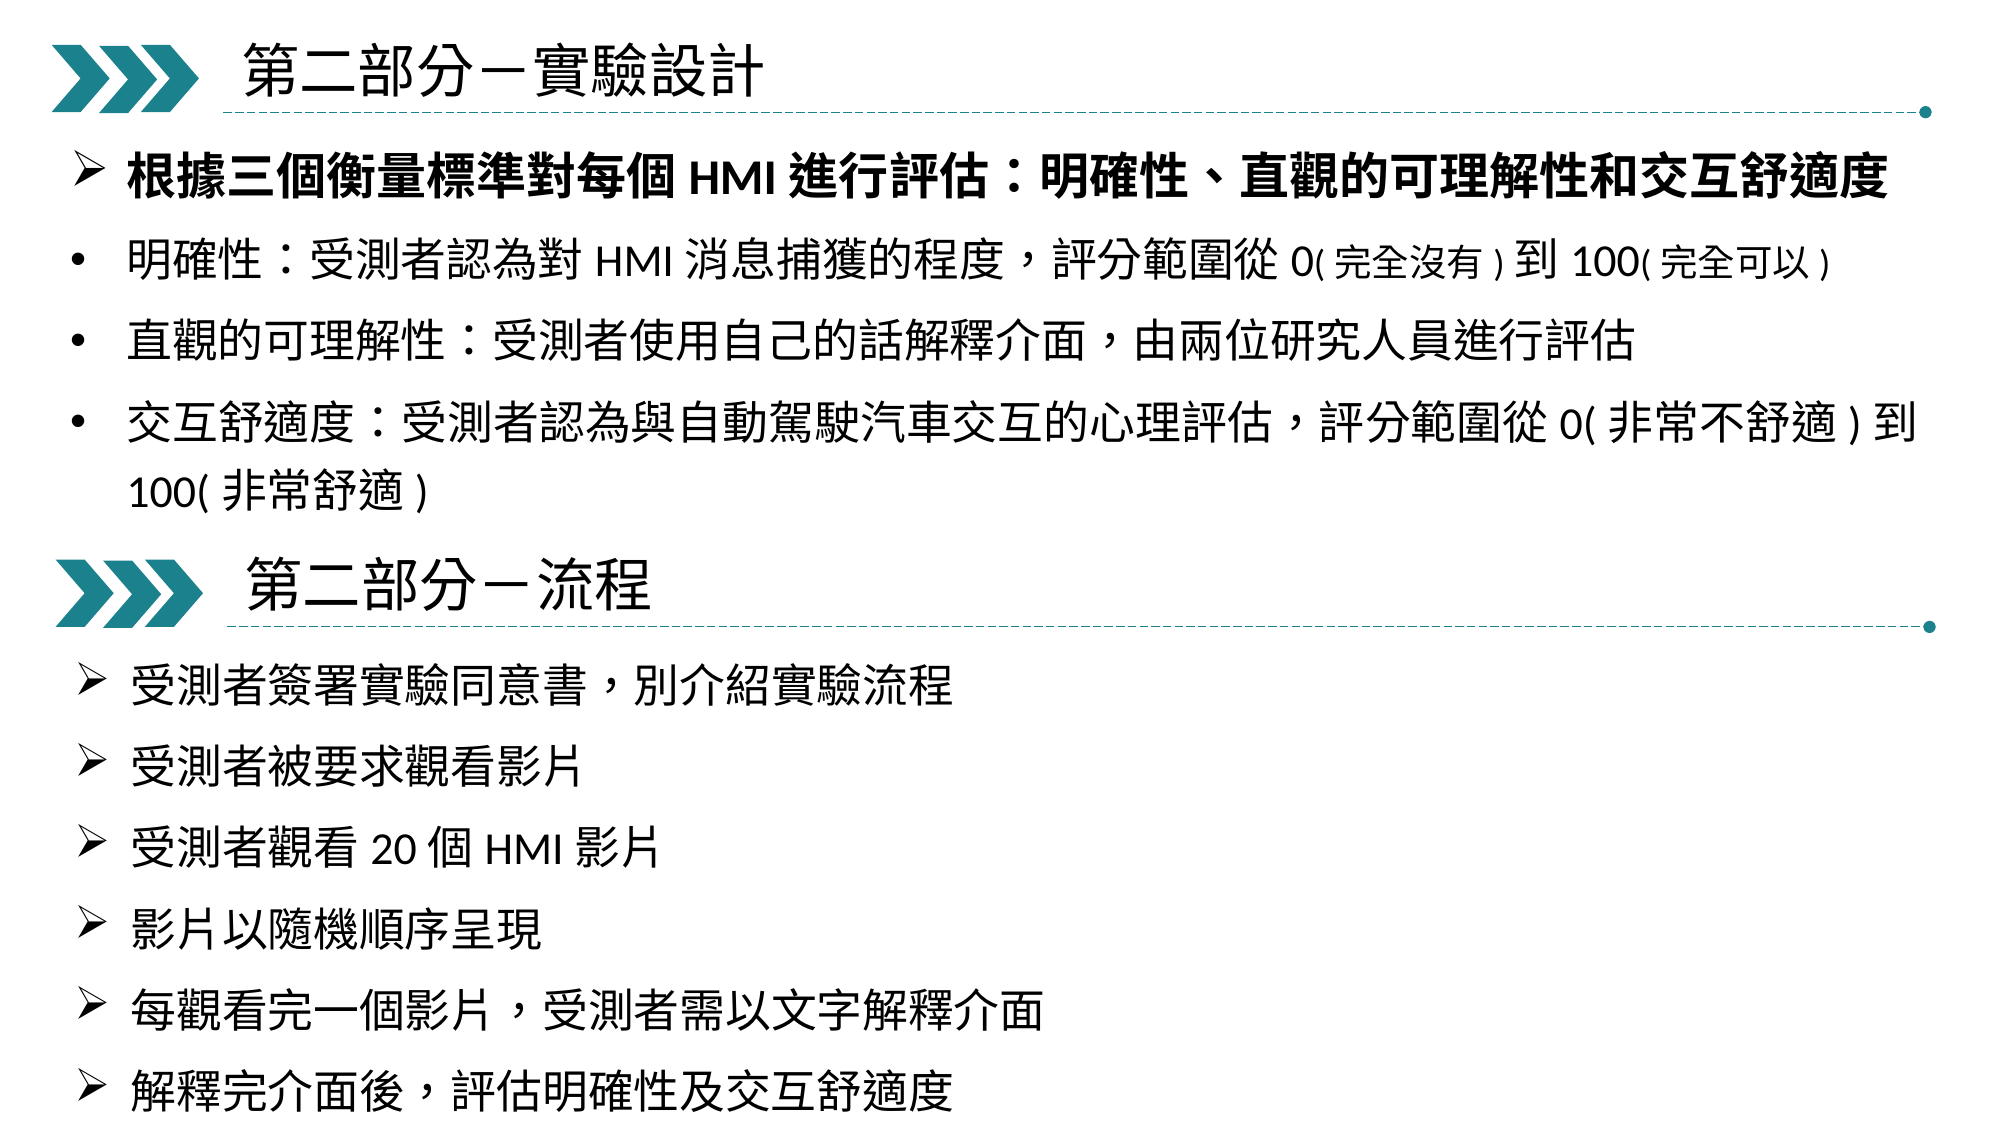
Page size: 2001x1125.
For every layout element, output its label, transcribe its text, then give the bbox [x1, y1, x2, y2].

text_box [55, 541, 1930, 628]
text_box [96, 44, 159, 115]
text_box [49, 43, 112, 114]
text_box [138, 43, 201, 114]
text_box 第二部分－實驗設計 [226, 26, 781, 112]
text_box 根據三個衡量標準對每個HMI進行評估：明確性、直觀的可理解性和交互舒適度 明確性：受測者認為對HMI消息捕獲的程度，評分範圍從0(完全沒有)到100(完全可以) 直觀的可理解性：受測者使用自己的話解釋介面，由兩位研究人員進行評估 交互舒適度：受測者認為與自動駕駛汽車交互的心理評估，評分範圍從0(非常不舒適)到100(非常舒適) [55, 122, 1945, 687]
text_box 受測者簽署實驗同意書，別介紹實驗流程 受測者被要求觀看影片 受測者觀看20個HMI影片 影片以隨機順序呈現 每觀看完一個影片，受測者需以文字解釋介面 解釋完介面後，評估明確性及交互舒適度 [59, 635, 1891, 1125]
